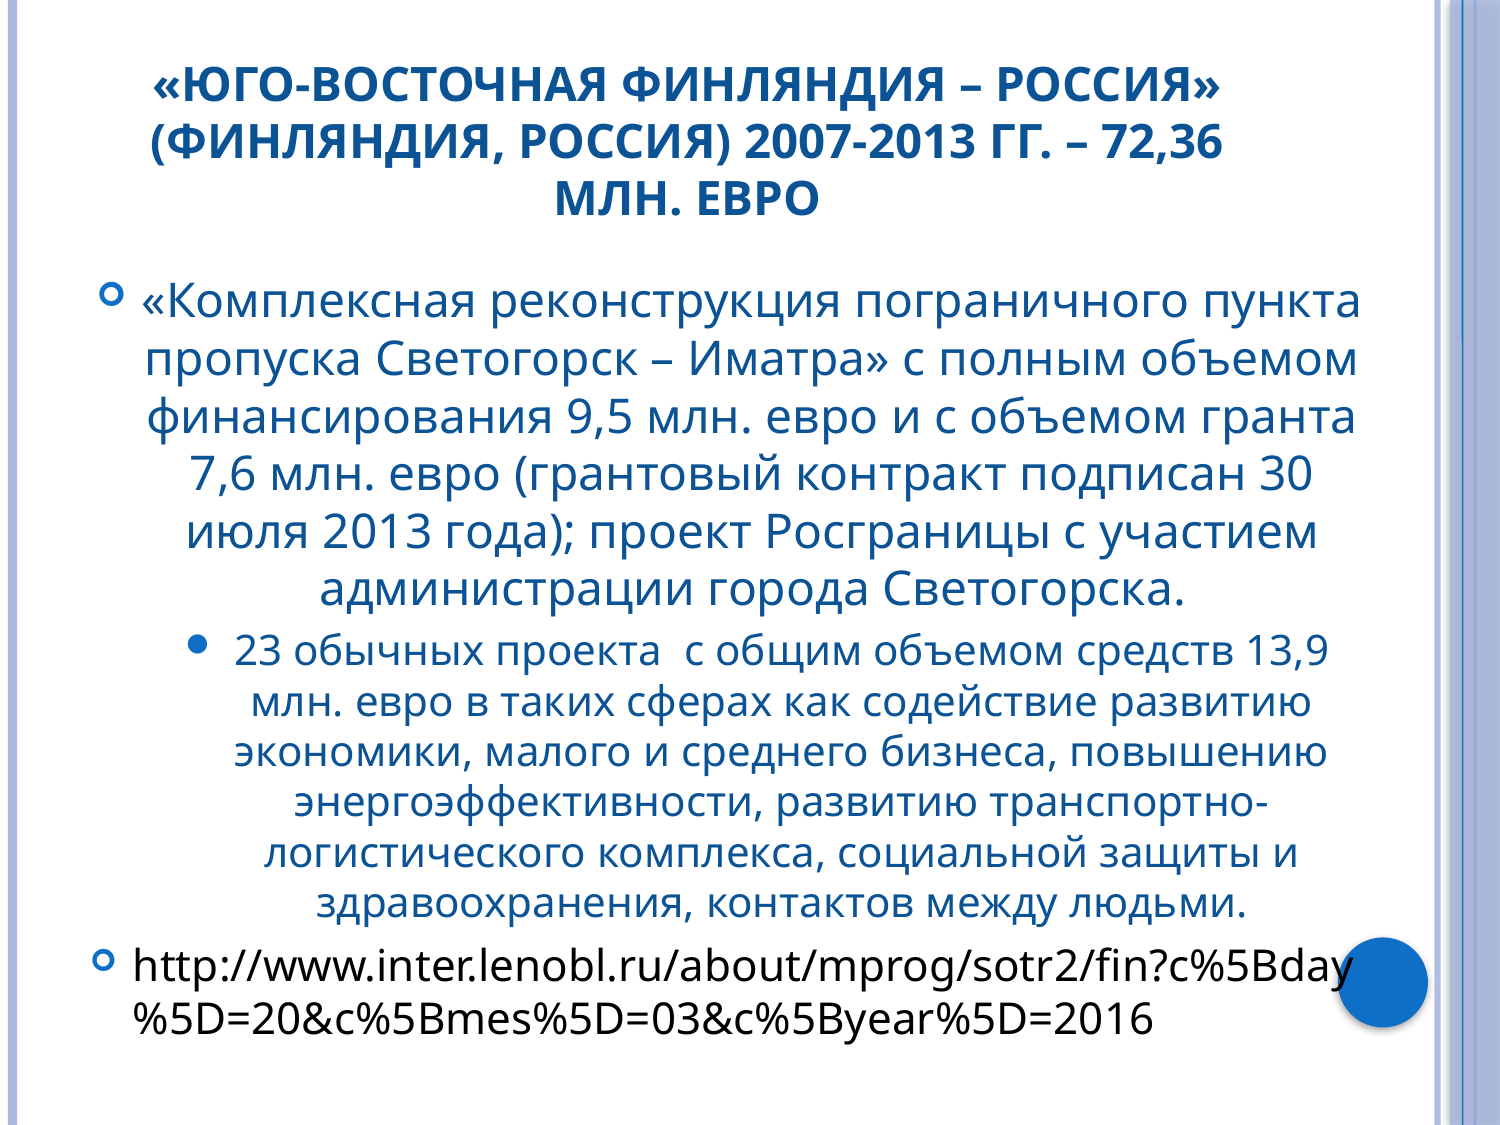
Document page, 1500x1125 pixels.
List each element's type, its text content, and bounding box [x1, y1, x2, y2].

list «Комплексная реконструкция пограничного пункта пропуска Светогорск – Иматра» с полным объемом финансирования 9,5 млн. евро и с объемом гранта 7,6 млн. евро (грантовый контракт подписан 30 июля 2013 года); проект Росграницы с участием администрации города Светогорска. 23 обычных проекта с общим объемом средств 13,9 млн. евро в таких сферах как содействие развитию экономики, малого и среднего бизнеса, повышению энергоэффективности, развитию транспортно-логистического комплекса, социальной защиты и здравоохранения, контактов между людьми. http://www.inter.lenobl.ru/about/mprog/sotr2/fin?c%5Bday%5D=20&c%5Bmes%5D=03&c%5Byear%5D=2016 [75, 262, 1388, 1062]
title «Юго-Восточная Финляндия – Россия» (Финляндия, Россия) 2007-2013 гг. – 72,36 млн. евро [75, 45, 1300, 233]
